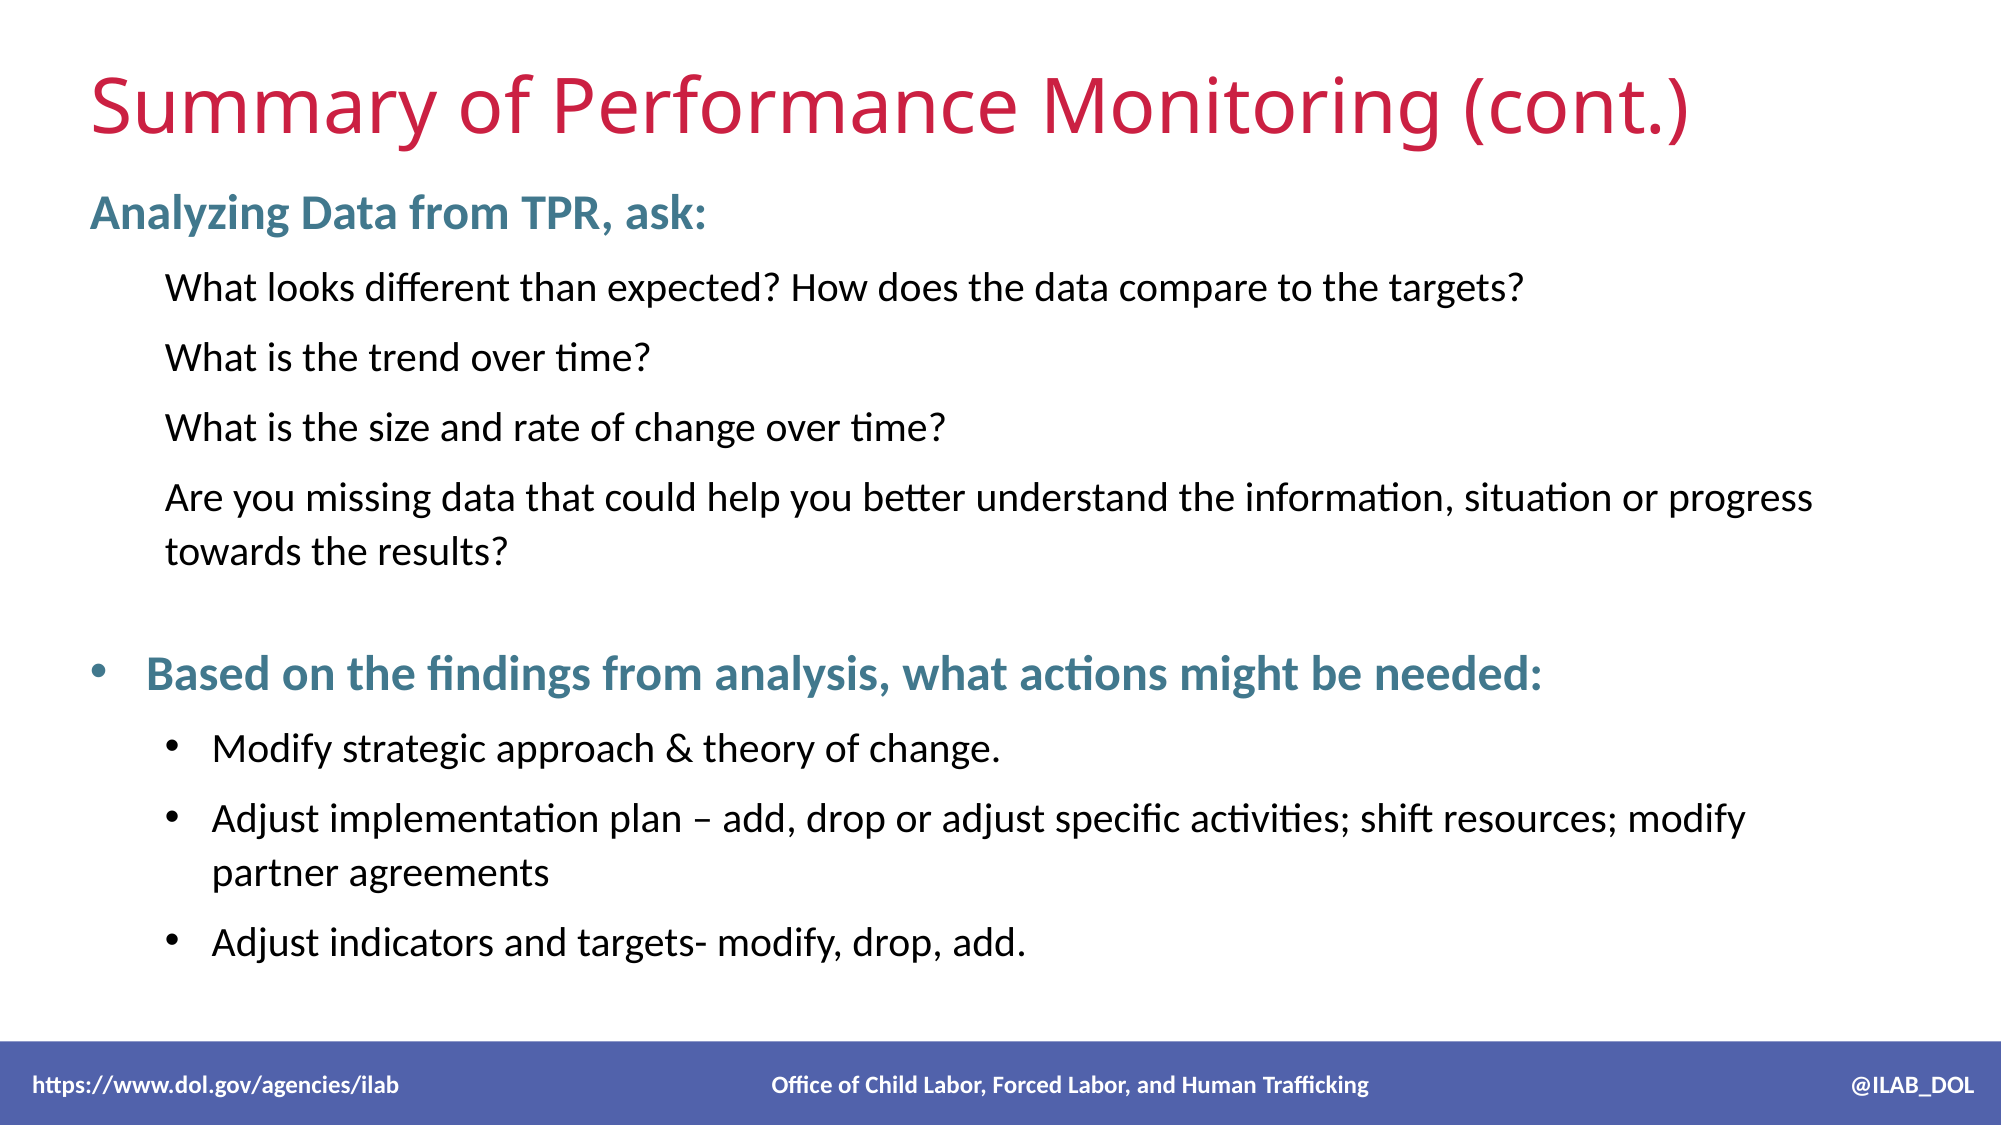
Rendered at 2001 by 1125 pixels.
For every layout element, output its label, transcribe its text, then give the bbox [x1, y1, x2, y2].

text_box Analyzing Data from TPR, ask: What looks different than expected? How does the data compare to the targets? What is the trend over time? What is the size and rate of change over time? Are you missing data that could help you better understand the information, situation or progress towards the results? Based on the findings from analysis, what actions might be needed: Modify strategic approach & theory of change. Adjust implementation plan – add, drop or adjust specific activities; shift resources; modify partner agreements Adjust indicators and targets- modify, drop, add. [75, 167, 1893, 972]
footer https://www.dol.gov/agencies/ilab Office of Child Labor, Forced Labor, and Human Trafficking @ILAB_DOL [0, 1041, 2000, 1125]
title Summary of Performance Monitoring (cont.) [75, 0, 1811, 158]
